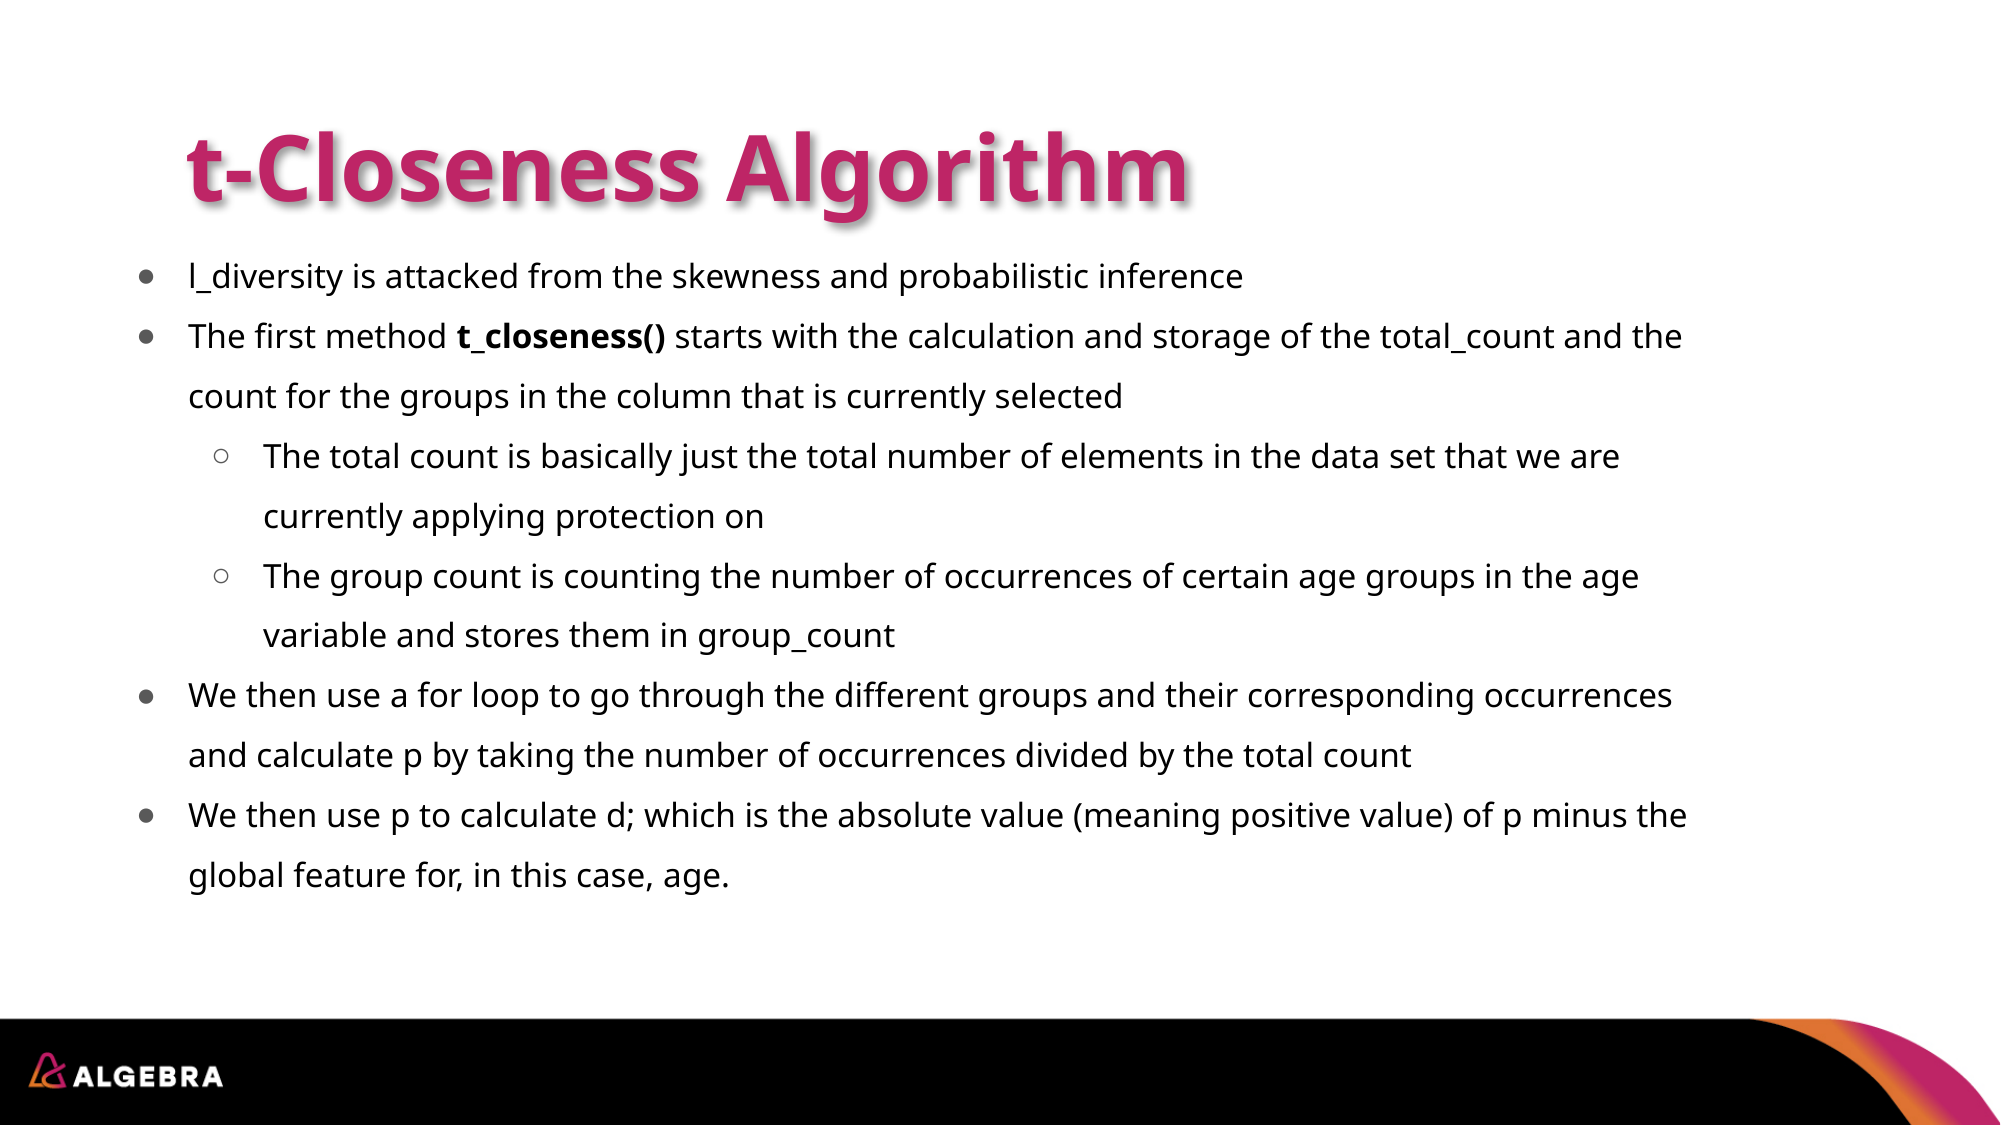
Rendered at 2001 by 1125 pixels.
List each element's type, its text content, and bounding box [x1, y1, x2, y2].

text_box t-Closeness Algorithm [170, 102, 1874, 227]
picture [0, 0, 2001, 1125]
text_box l_diversity is attacked from the skewness and probabilistic inference The first method t_closeness() starts with the calculation and storage of the total_count and the count for the groups in the column that is currently selected The total count is basically just the total number of elements in the data set that we are currently applying protection on The group count is counting the number of occurrences of certain age groups in the age variable and stores them in group_count We then use a for loop to go through the different groups and their corresponding occurrences and calculate p by taking the number of occurrences divided by the total count We then use p to calculate d; which is the absolute value (meaning positive value) of p minus the global feature for, in this case, age. [98, 228, 1709, 902]
